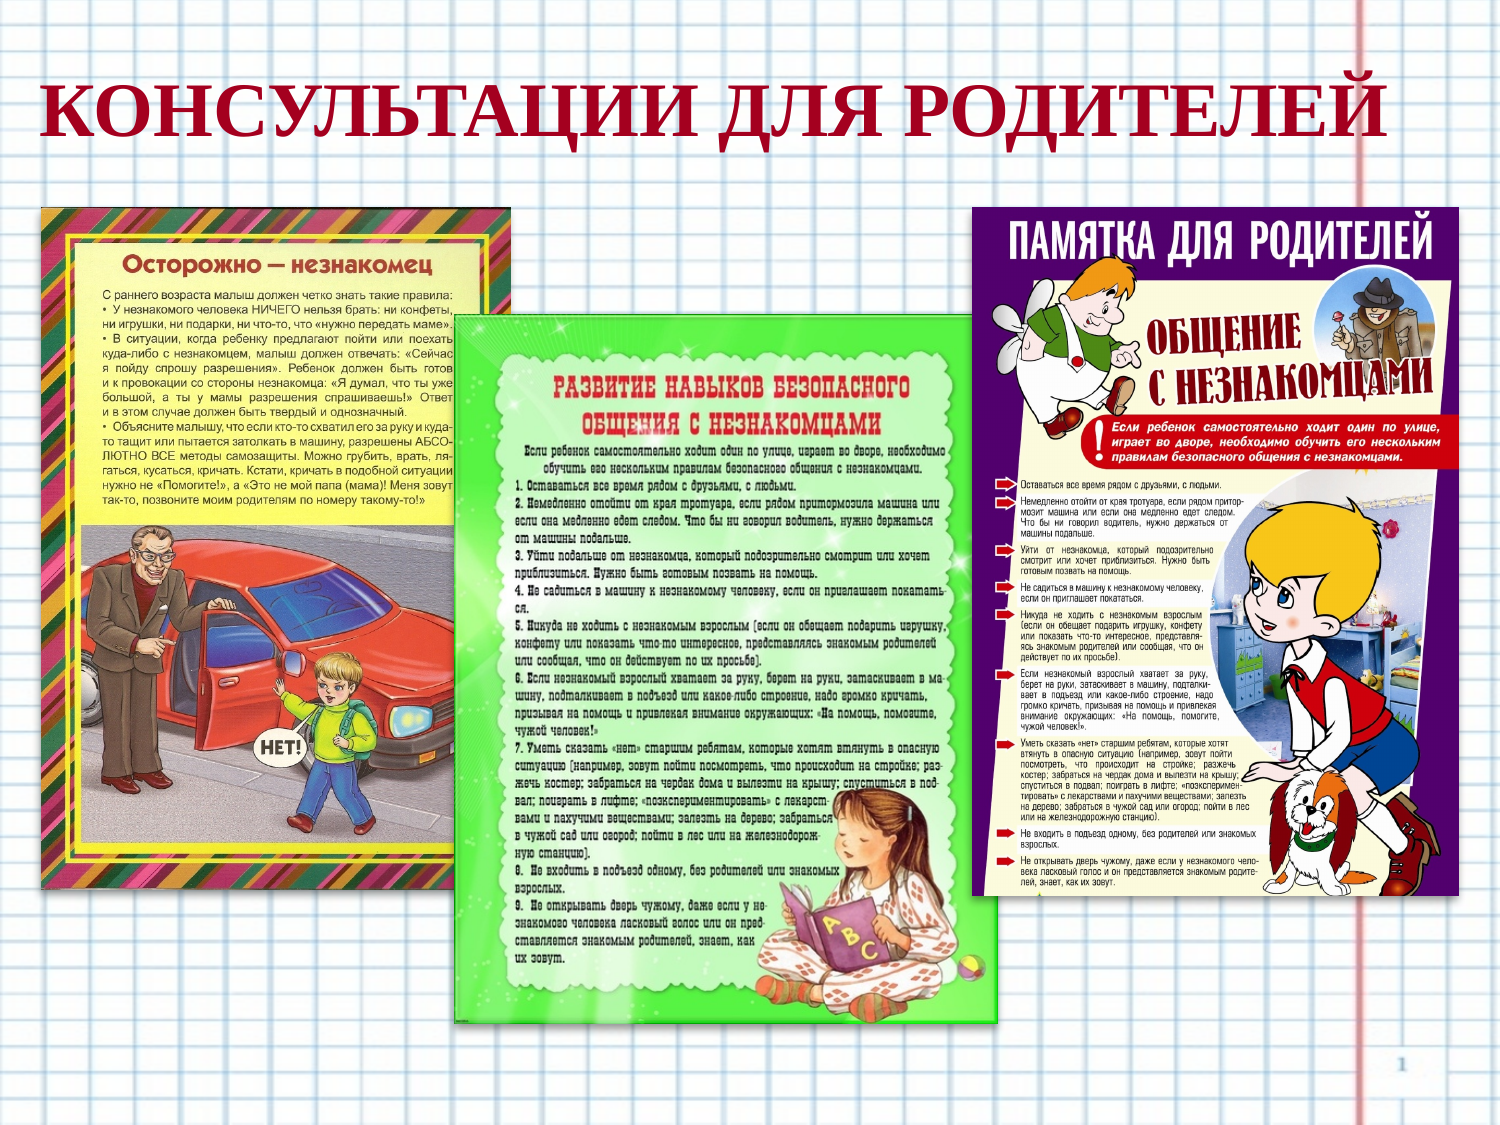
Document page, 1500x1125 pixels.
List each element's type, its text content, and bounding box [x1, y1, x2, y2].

text_box КОНСУЛЬТАЦИИ ДЛЯ РОДИТЕЛЕЙ [0, 52, 1483, 160]
picture [40, 207, 1459, 1024]
